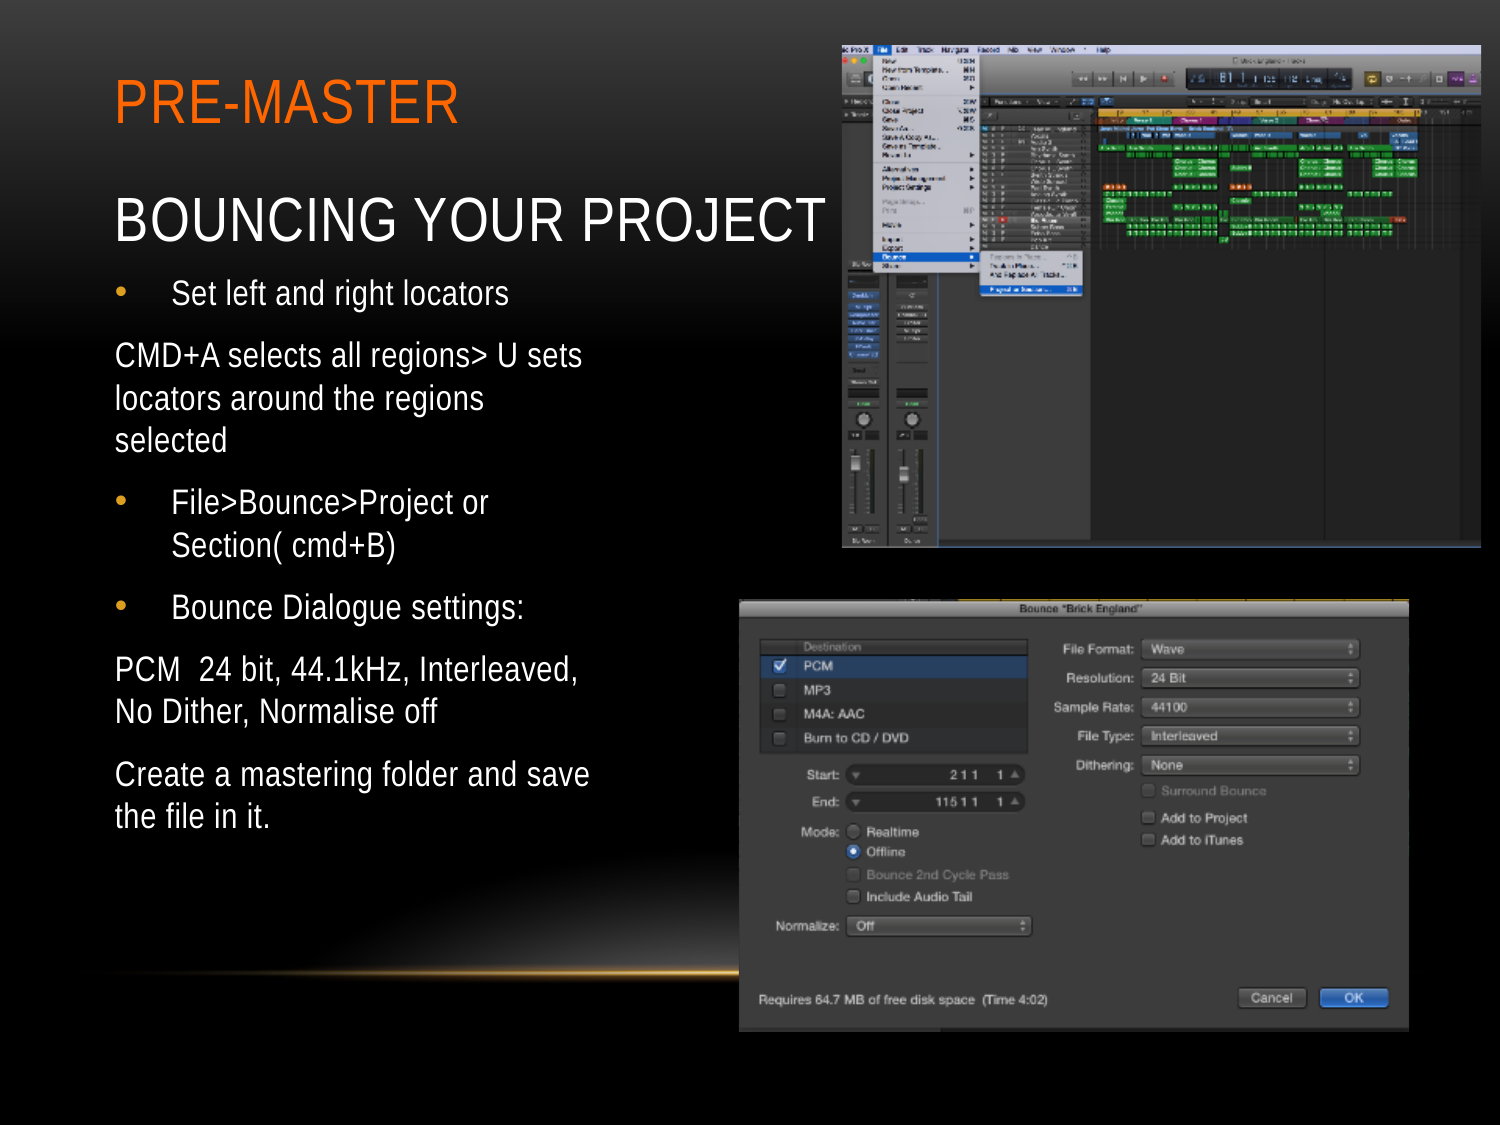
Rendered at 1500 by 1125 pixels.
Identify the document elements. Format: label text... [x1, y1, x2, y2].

picture [0, 0, 1500, 1125]
text_box pre-master [99, 33, 555, 144]
list Set left and right locators CMD+A selects all regions> U sets locators around the regions selected File>Bounce>Project or Section( cmd+B) Bounce Dialogue settings: PCM 24 bit, 44.1kHz, Interleaved, No Dither, Normalise off Create a mastering folder and save the file in it. [99, 262, 616, 938]
title Bouncing your project [99, 161, 835, 262]
